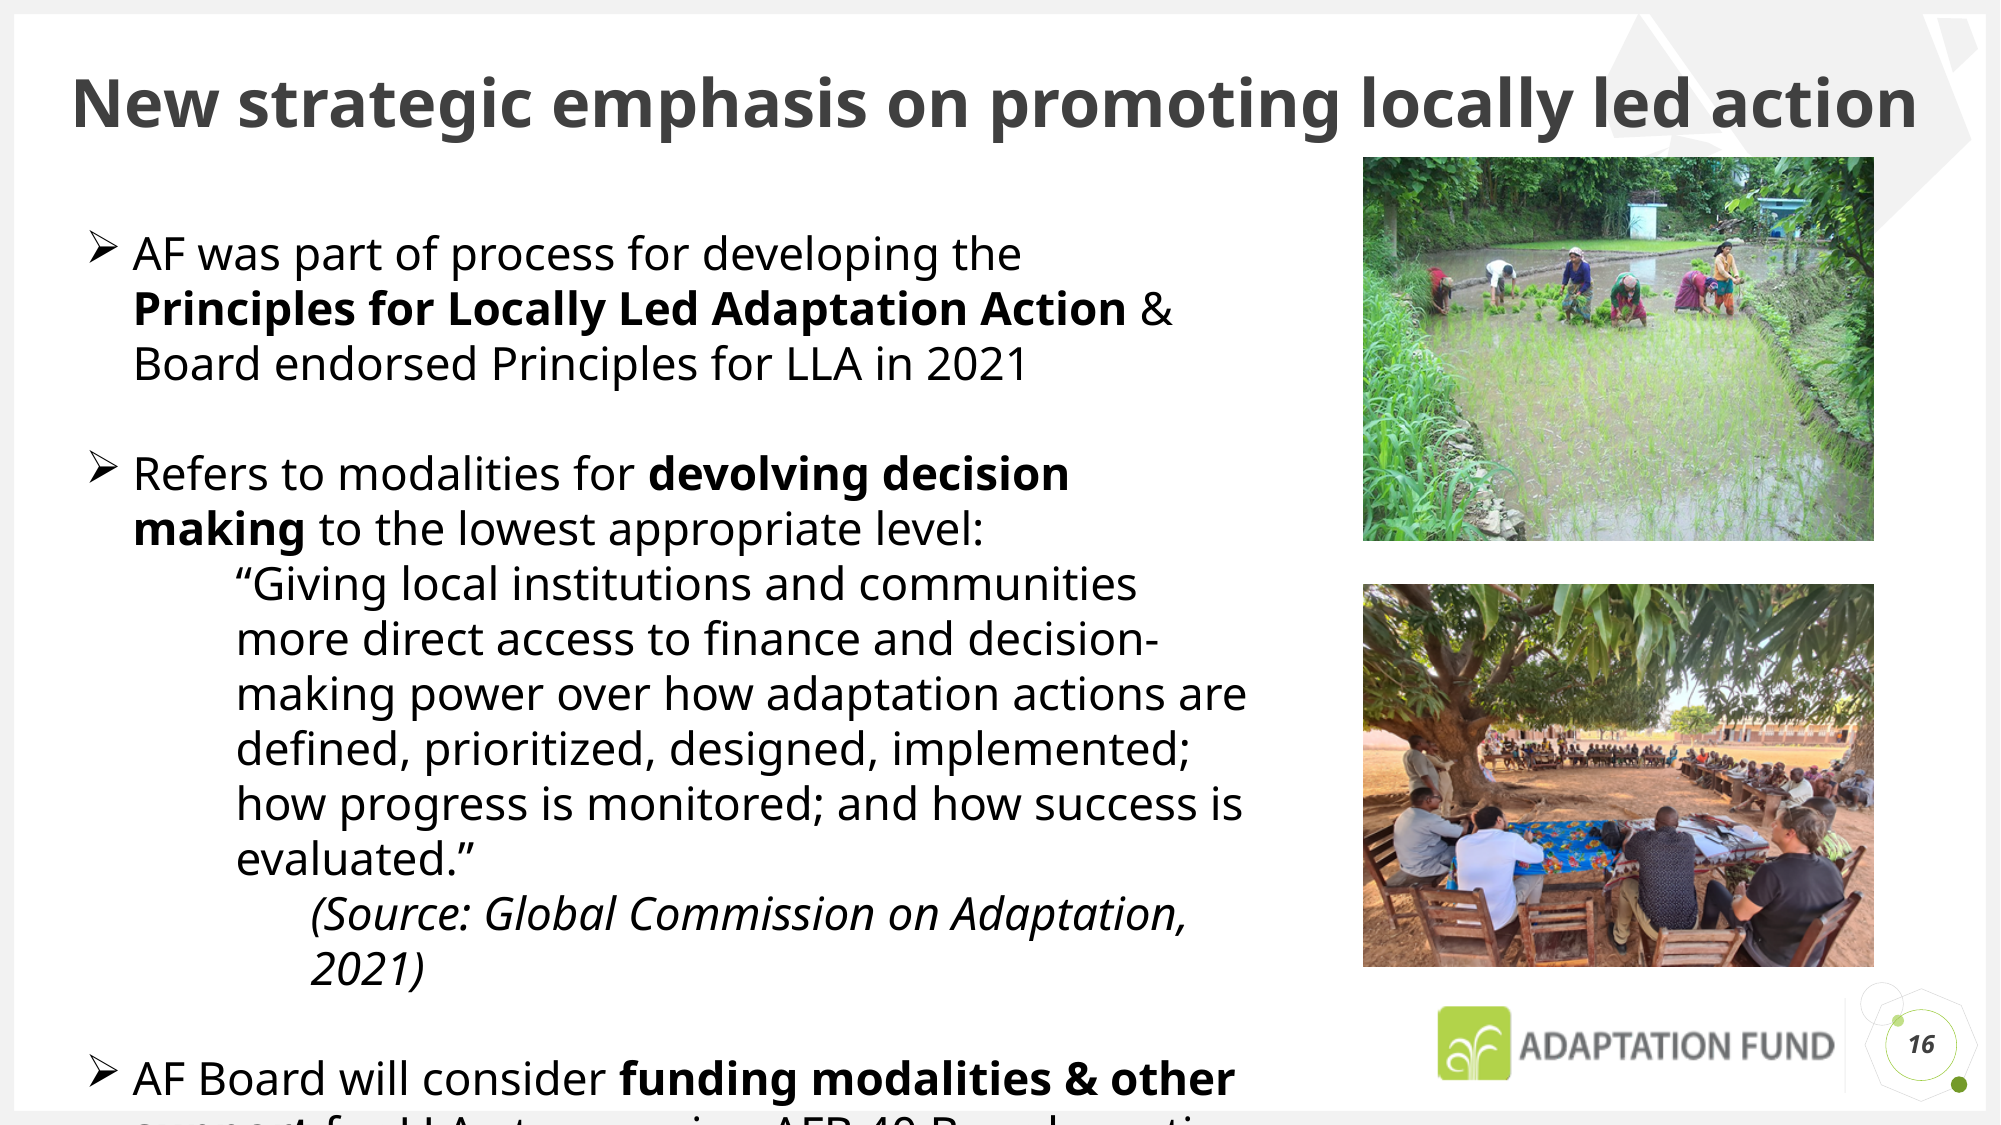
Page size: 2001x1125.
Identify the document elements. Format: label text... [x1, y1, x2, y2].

title New strategic emphasis on promoting locally led action [70, 70, 1932, 142]
picture [1363, 157, 1874, 541]
slide_number 16 [1885, 1009, 1957, 1081]
picture [1363, 584, 1874, 967]
picture [1431, 998, 1846, 1093]
text_box AF was part of process for developing the Principles for Locally Led Adaptation Action & Board endorsed Principles for LLA in 2021 Refers to modalities for devolving decision making to the lowest appropriate level: “Giving local institutions and communities more direct access to finance and decision-making power over how adaptation actions are defined, prioritized, designed, implemented; how progress is monitored; and how success is evaluated.” (Source: Global Commission on Adaptation, 2021) AF Board will consider funding modalities & other support for LLA at upcoming AFB.40 Board meeting in March 2023 [70, 172, 1271, 1125]
